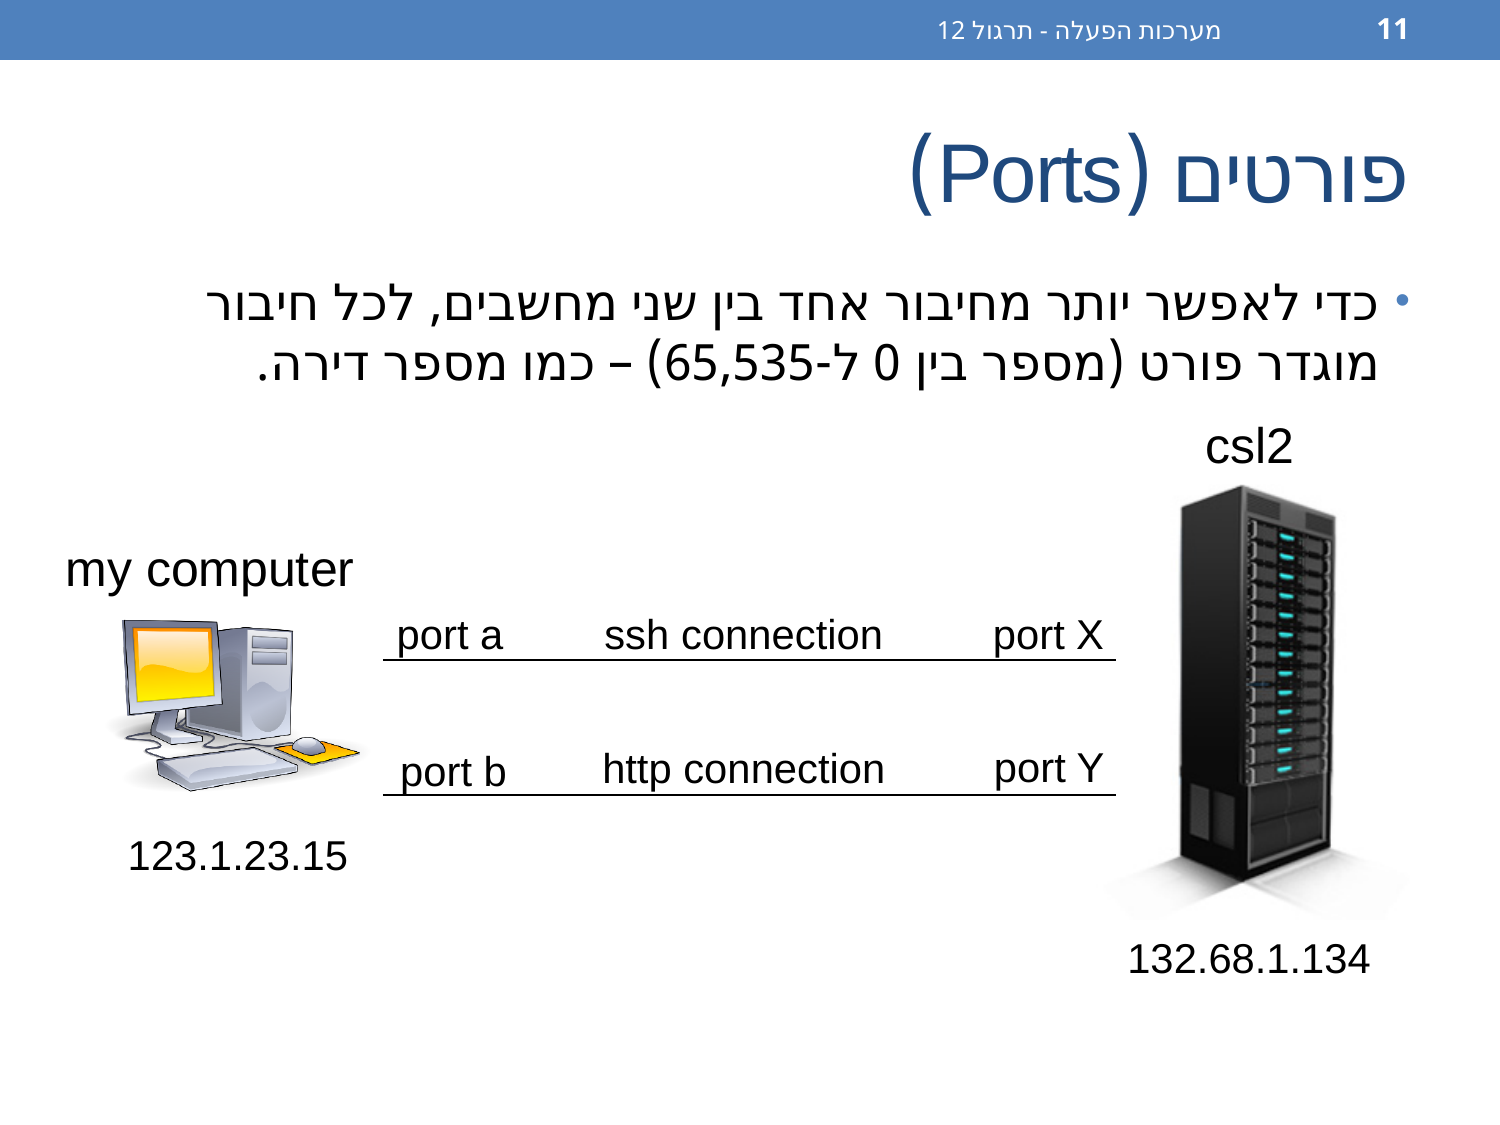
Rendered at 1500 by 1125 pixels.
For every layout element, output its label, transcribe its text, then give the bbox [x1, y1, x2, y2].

list כדי לאפשר יותר מחיבור אחד בין שני מחשבים, לכל חיבור מוגדר פורט (מספר בין 0 ל-65,535) – כמו מספר דירה. [75, 262, 1425, 656]
slide_number 11 [1250, 3, 1425, 57]
text_box http connection [586, 734, 913, 791]
text_box port a [381, 600, 532, 660]
text_box 123.1.23.15 [88, 821, 387, 887]
text_box port X [965, 600, 1093, 656]
text_box ssh connection [586, 600, 913, 656]
text_box my computer [47, 529, 373, 604]
title פורטים (Ports) [75, 87, 1425, 250]
picture [102, 566, 374, 838]
footer מערכות הפעלה - תרגול 12 [562, 3, 1238, 57]
text_box 132.68.1.134 [1080, 924, 1418, 990]
text_box csl2 [1179, 406, 1321, 481]
text_box port b [381, 737, 532, 795]
picture [1096, 484, 1426, 920]
list כדי לאפשר יותר מחיבור אחד בין שני מחשבים, לכל חיבור מוגדר פורט (מספר בין 0 ל-65,535) – כמו מספר דירה. [75, 604, 1425, 1063]
text_box port Y [967, 733, 1093, 791]
